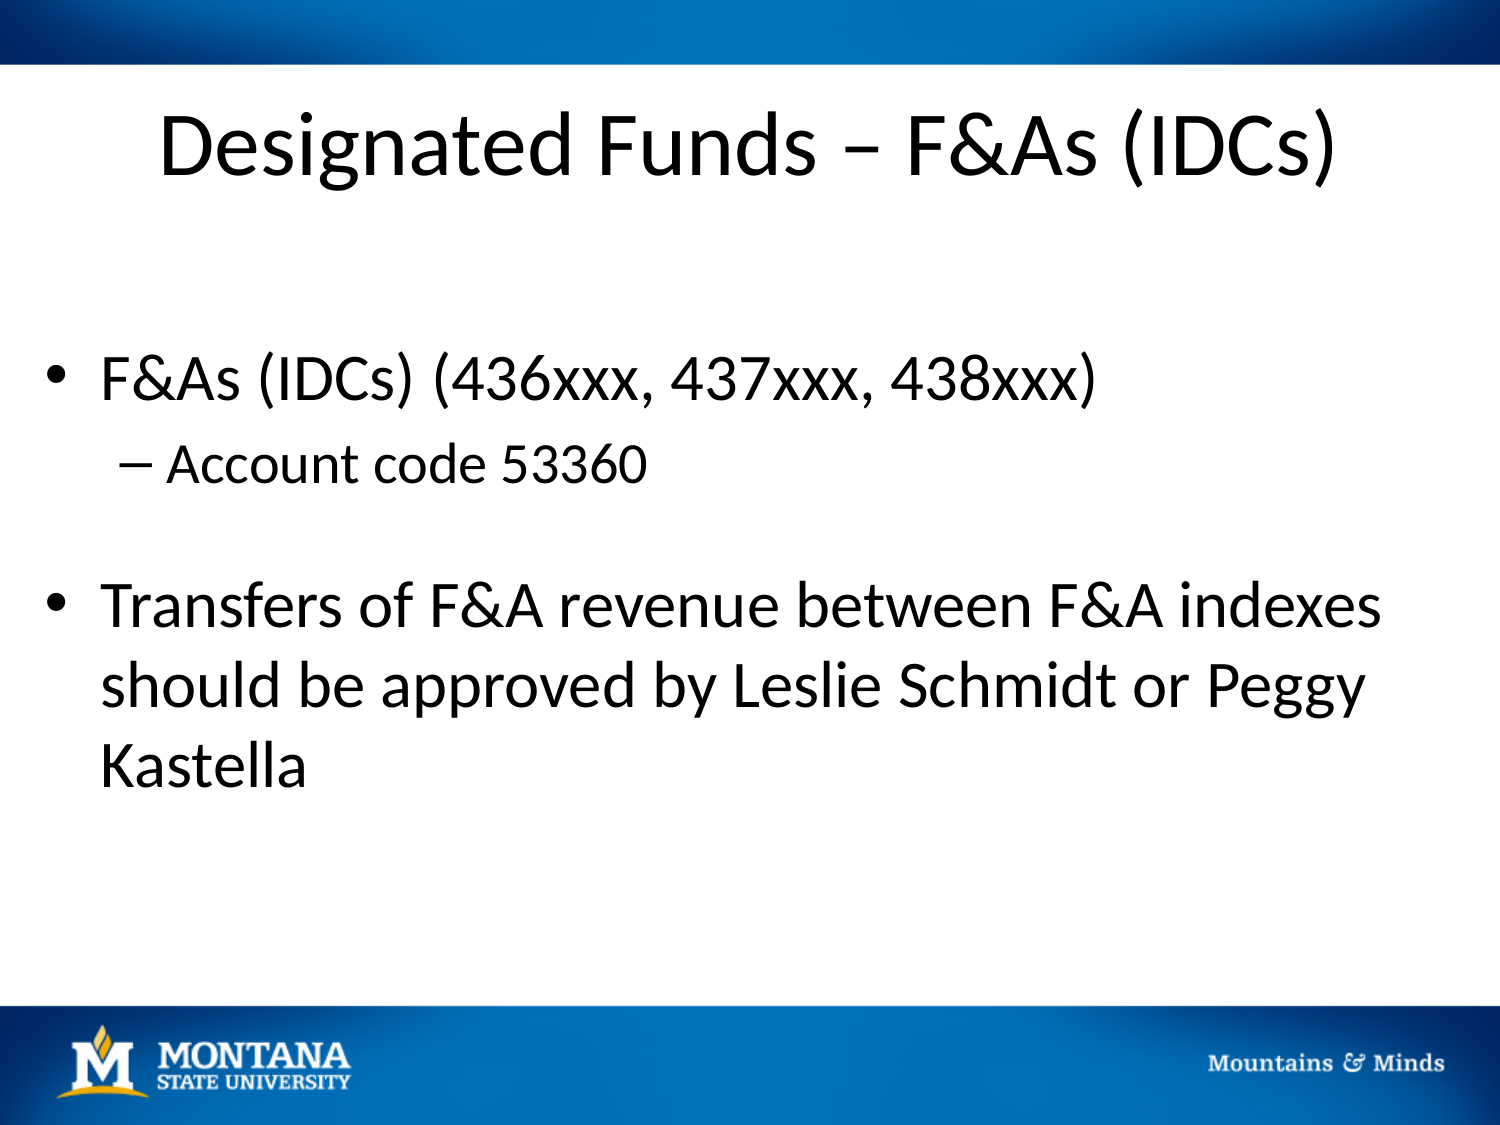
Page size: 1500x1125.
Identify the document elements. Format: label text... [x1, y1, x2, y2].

picture [0, 0, 1500, 1125]
title Designated Funds – F&As (IDCs) [75, 45, 1425, 232]
list F&As (IDCs) (436xxx, 437xxx, 438xxx) Account code 53360 Transfers of F&A revenue between F&A indexes should be approved by Leslie Schmidt or Peggy Kastella [29, 232, 1471, 975]
